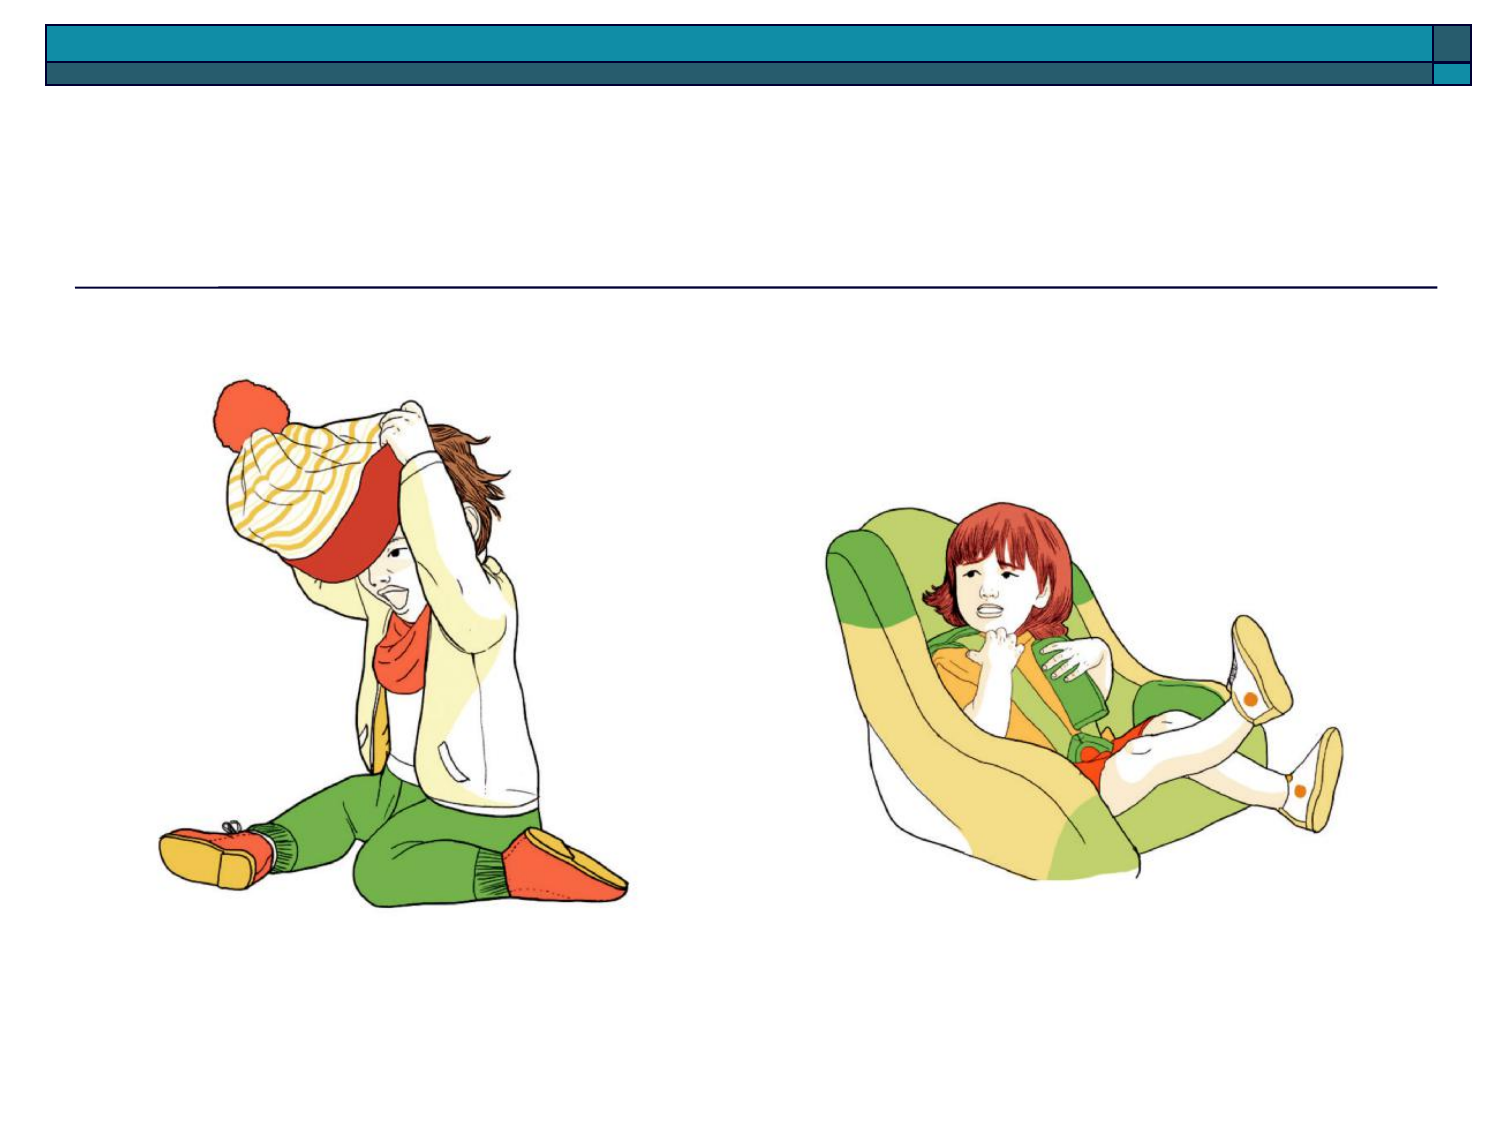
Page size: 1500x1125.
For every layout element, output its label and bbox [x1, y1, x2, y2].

list [139, 299, 1361, 1006]
